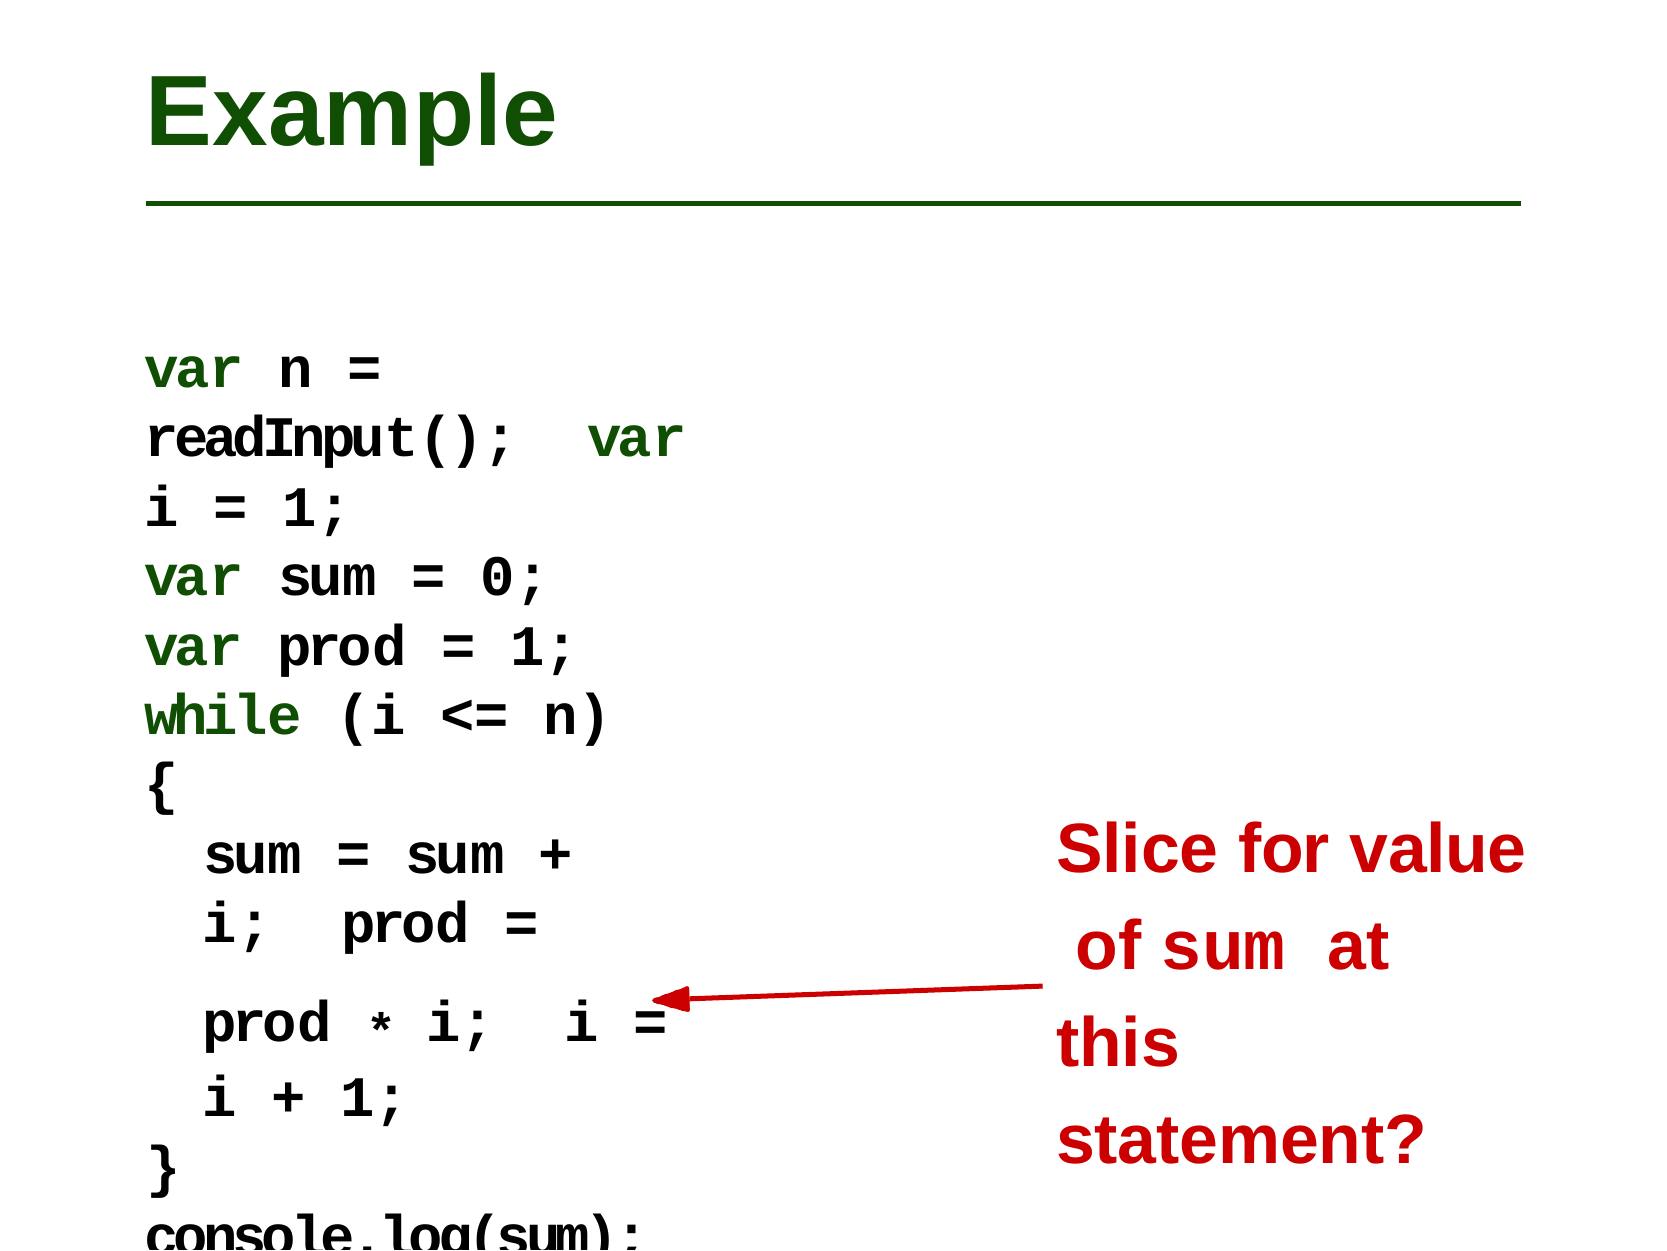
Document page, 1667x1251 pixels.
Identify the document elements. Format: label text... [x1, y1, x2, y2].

text_box var n = readInput(); var i = 1; var sum = 0; var prod = 1; while (i <= n) { sum = sum + i; prod = prod * i; i = i + 1; } console.log(sum); console.log(prod); [138, 327, 742, 1250]
text_box Slice for value of sum at this statement? [1054, 787, 1529, 1178]
title Example [143, 43, 561, 255]
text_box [652, 983, 1046, 1013]
